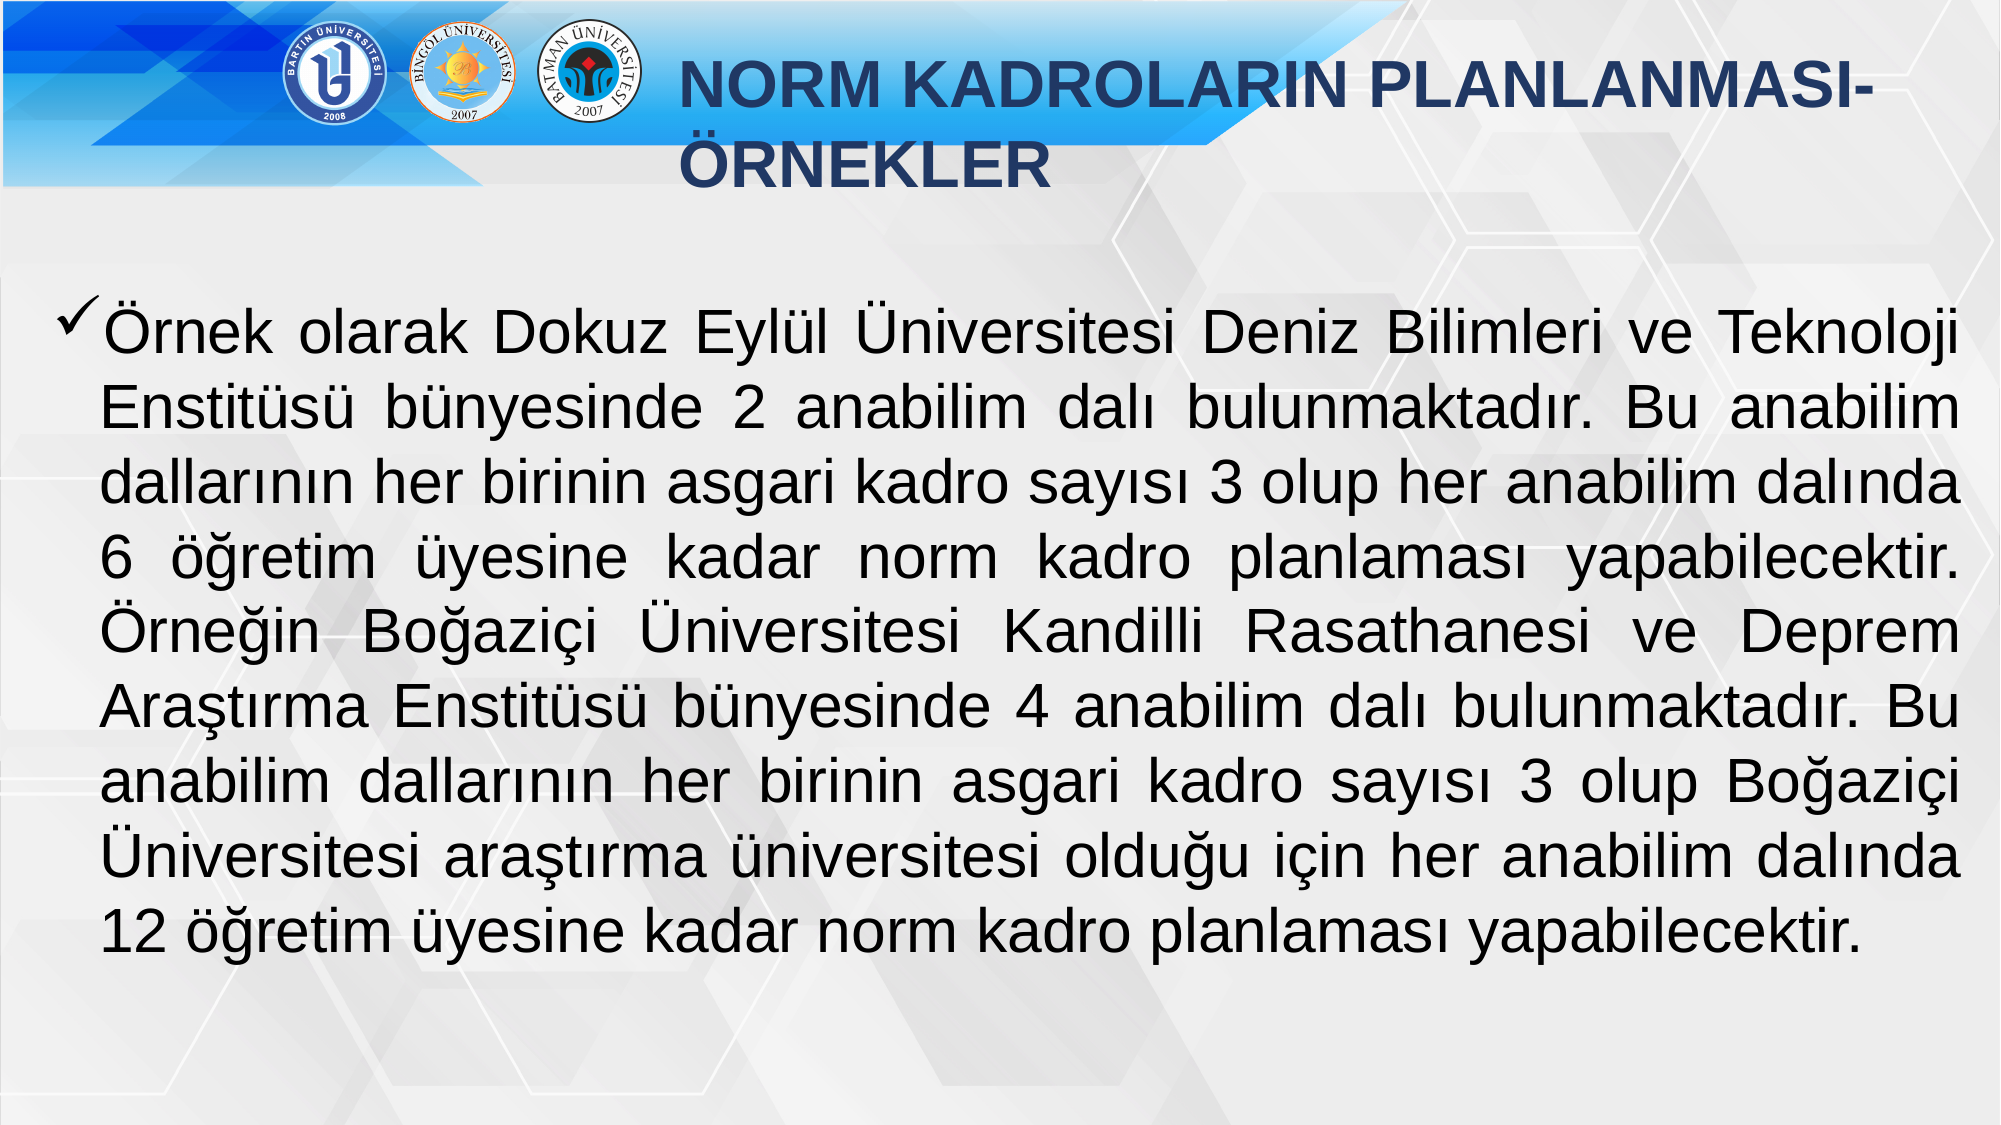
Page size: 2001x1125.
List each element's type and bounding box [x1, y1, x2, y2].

text_box [2, 1, 1912, 210]
picture [0, 0, 2000, 1125]
